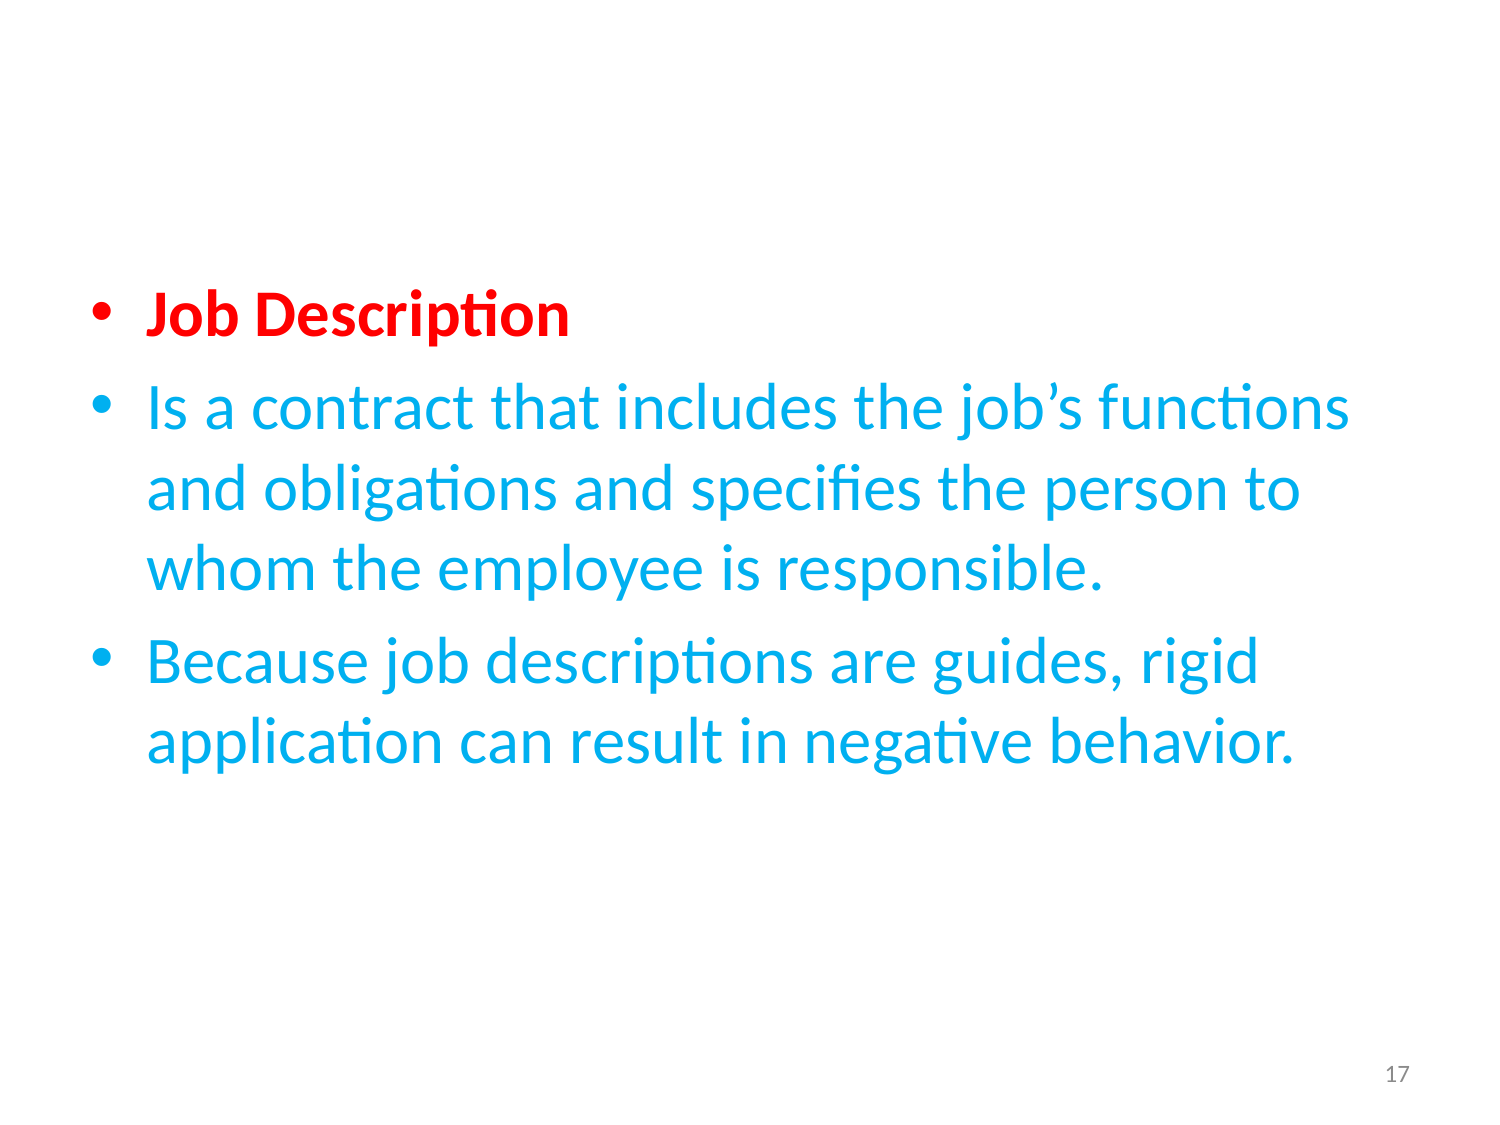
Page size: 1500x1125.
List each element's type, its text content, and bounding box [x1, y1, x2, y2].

slide_number 17 [1074, 1042, 1425, 1103]
list Job Description Is a contract that includes the job’s functions and obligations and specifies the person to whom the employee is responsible. Because job descriptions are guides, rigid application can result in negative behavior. [75, 262, 1425, 1005]
